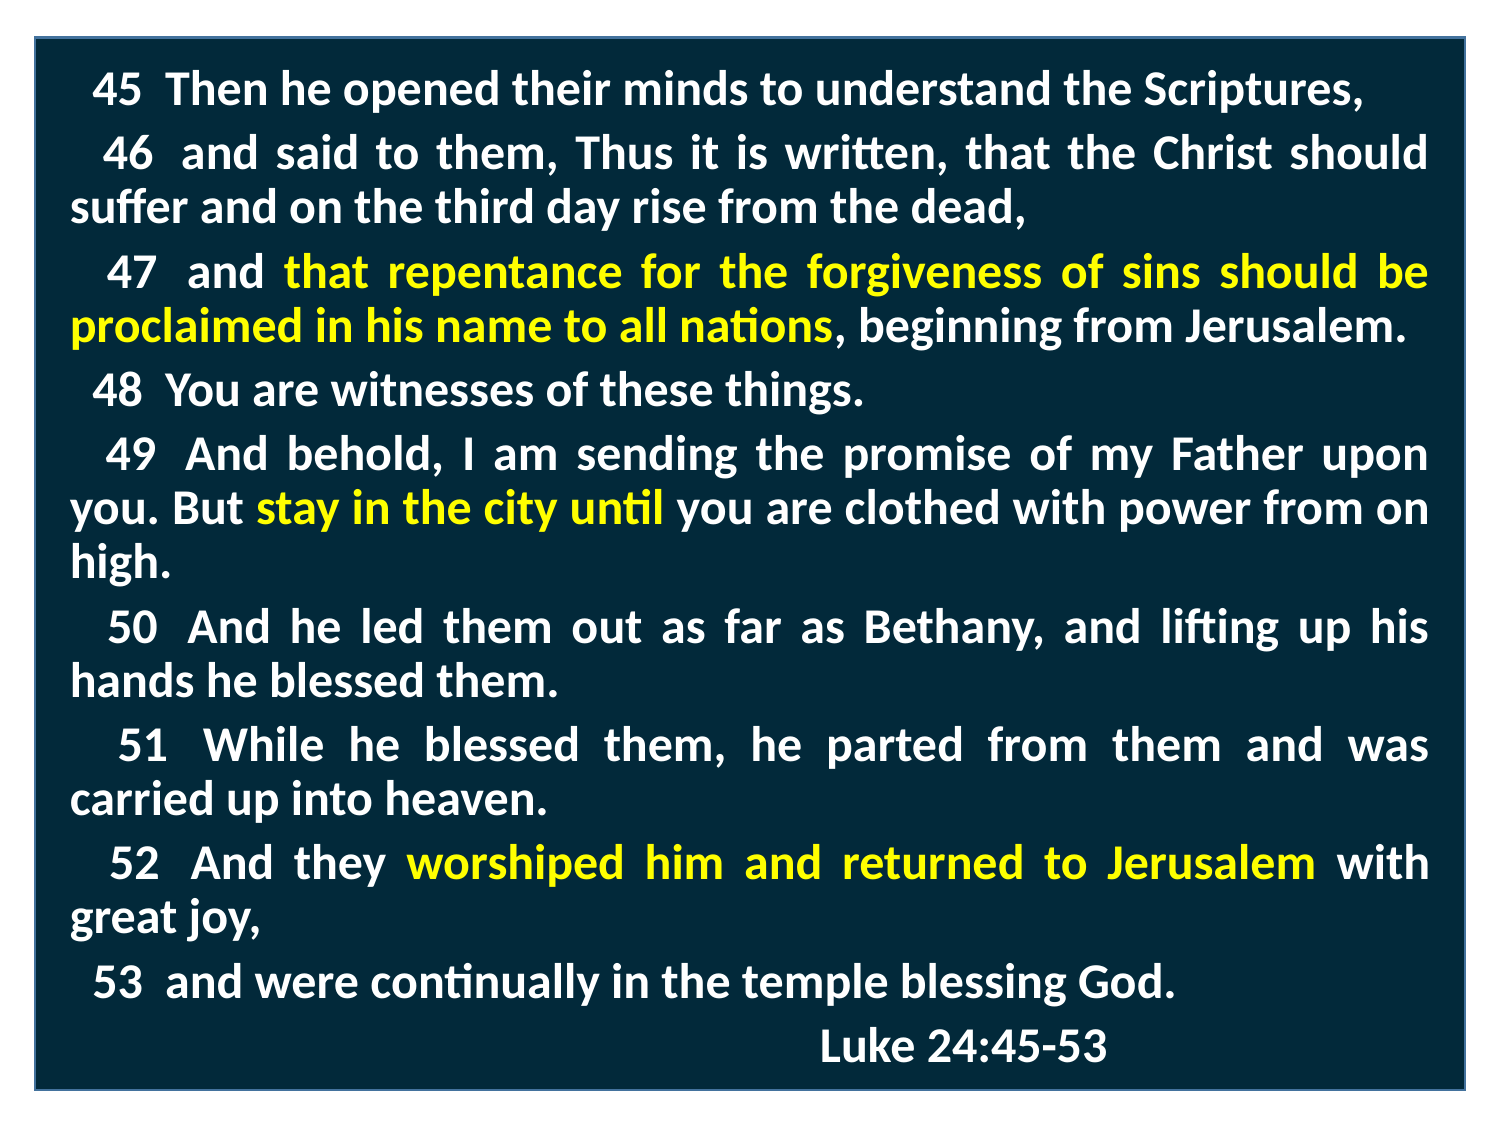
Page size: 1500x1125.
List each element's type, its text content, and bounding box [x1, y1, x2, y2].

subtitle 45 Then he opened their minds to understand the Scriptures, 46 and said to them, Thus it is written, that the Christ should suffer and on the third day rise from the dead, 47 and that repentance for the forgiveness of sins should be proclaimed in his name to all nations, beginning from Jerusalem. 48 You are witnesses of these things. 49 And behold, I am sending the promise of my Father upon you. But stay in the city until you are clothed with power from on high. 50 And he led them out as far as Bethany, and lifting up his hands he blessed them. 51 While he blessed them, he parted from them and was carried up into heaven. 52 And they worshiped him and returned to Jerusalem with great joy, 53 and were continually in the temple blessing God. Luke 24:45-53 [54, 54, 1446, 880]
